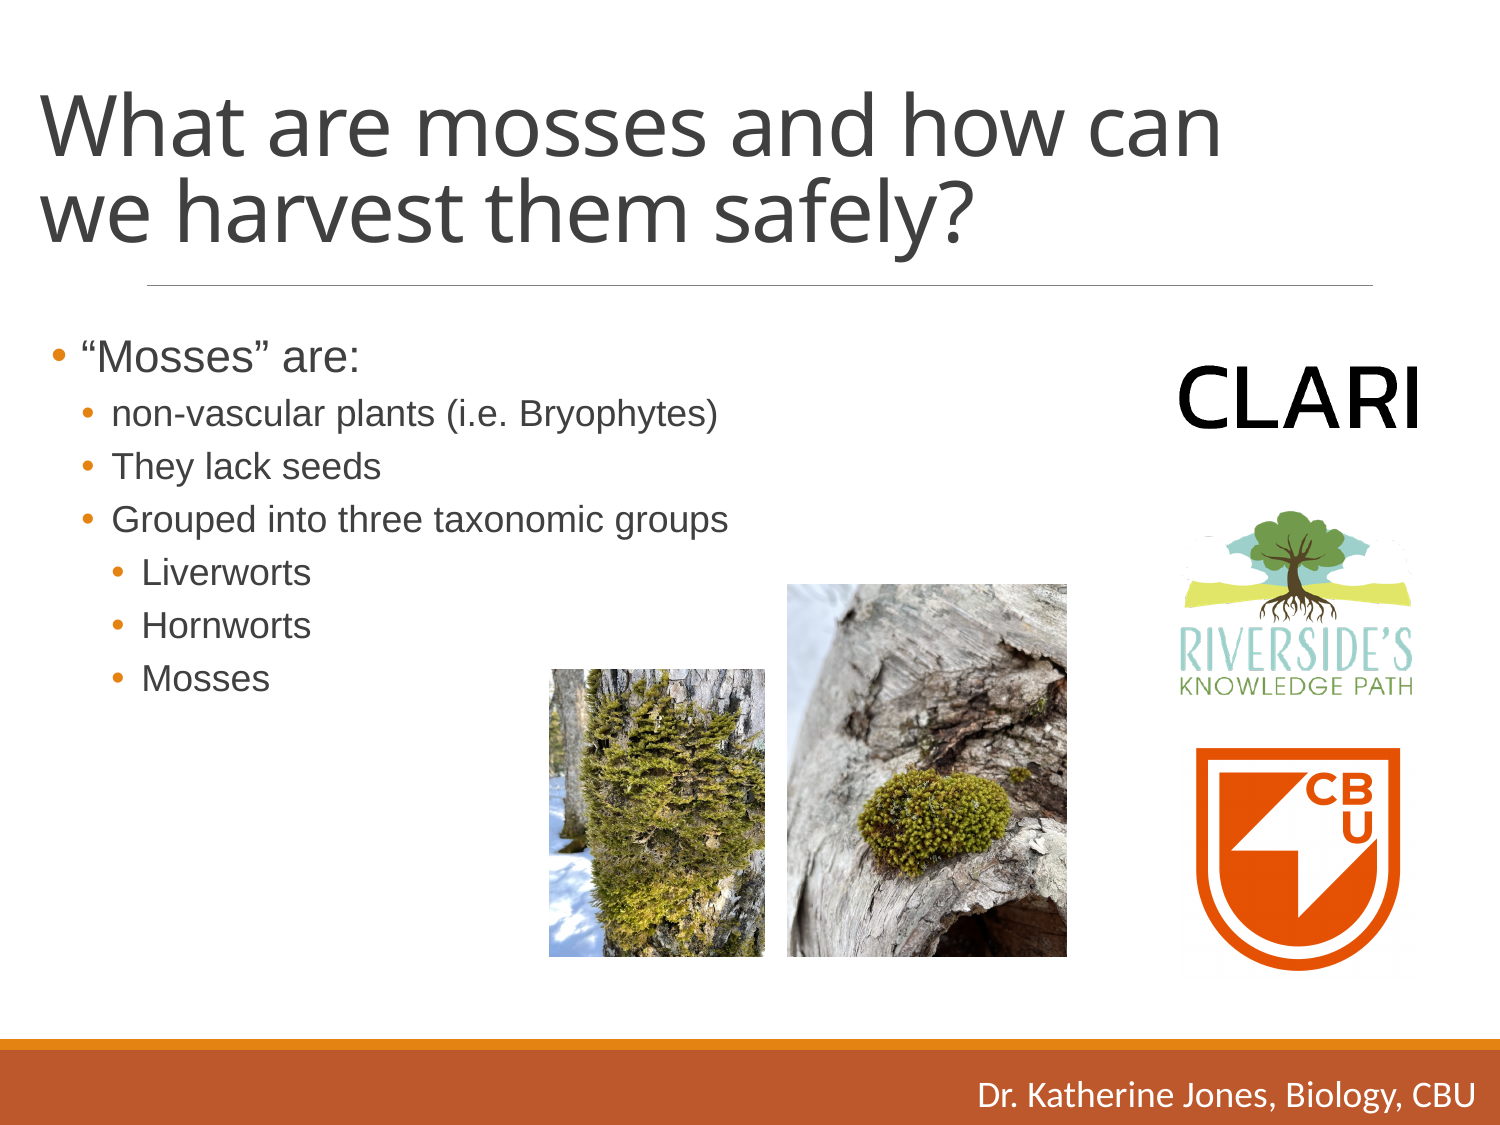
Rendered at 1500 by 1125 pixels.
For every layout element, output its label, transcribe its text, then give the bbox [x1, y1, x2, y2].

text_box Dr. Katherine Jones, Biology, CBU [962, 1062, 1500, 1123]
picture [548, 668, 766, 958]
picture [786, 583, 1068, 958]
list “Mosses” are: non-vascular plants (i.e. Bryophytes) They lack seeds Grouped into three taxonomic groups Liverworts Hornworts Mosses [18, 324, 866, 1000]
title What are mosses and how can we harvest them safely? [24, 29, 1263, 268]
picture [1178, 365, 1418, 429]
picture [1164, 469, 1432, 980]
